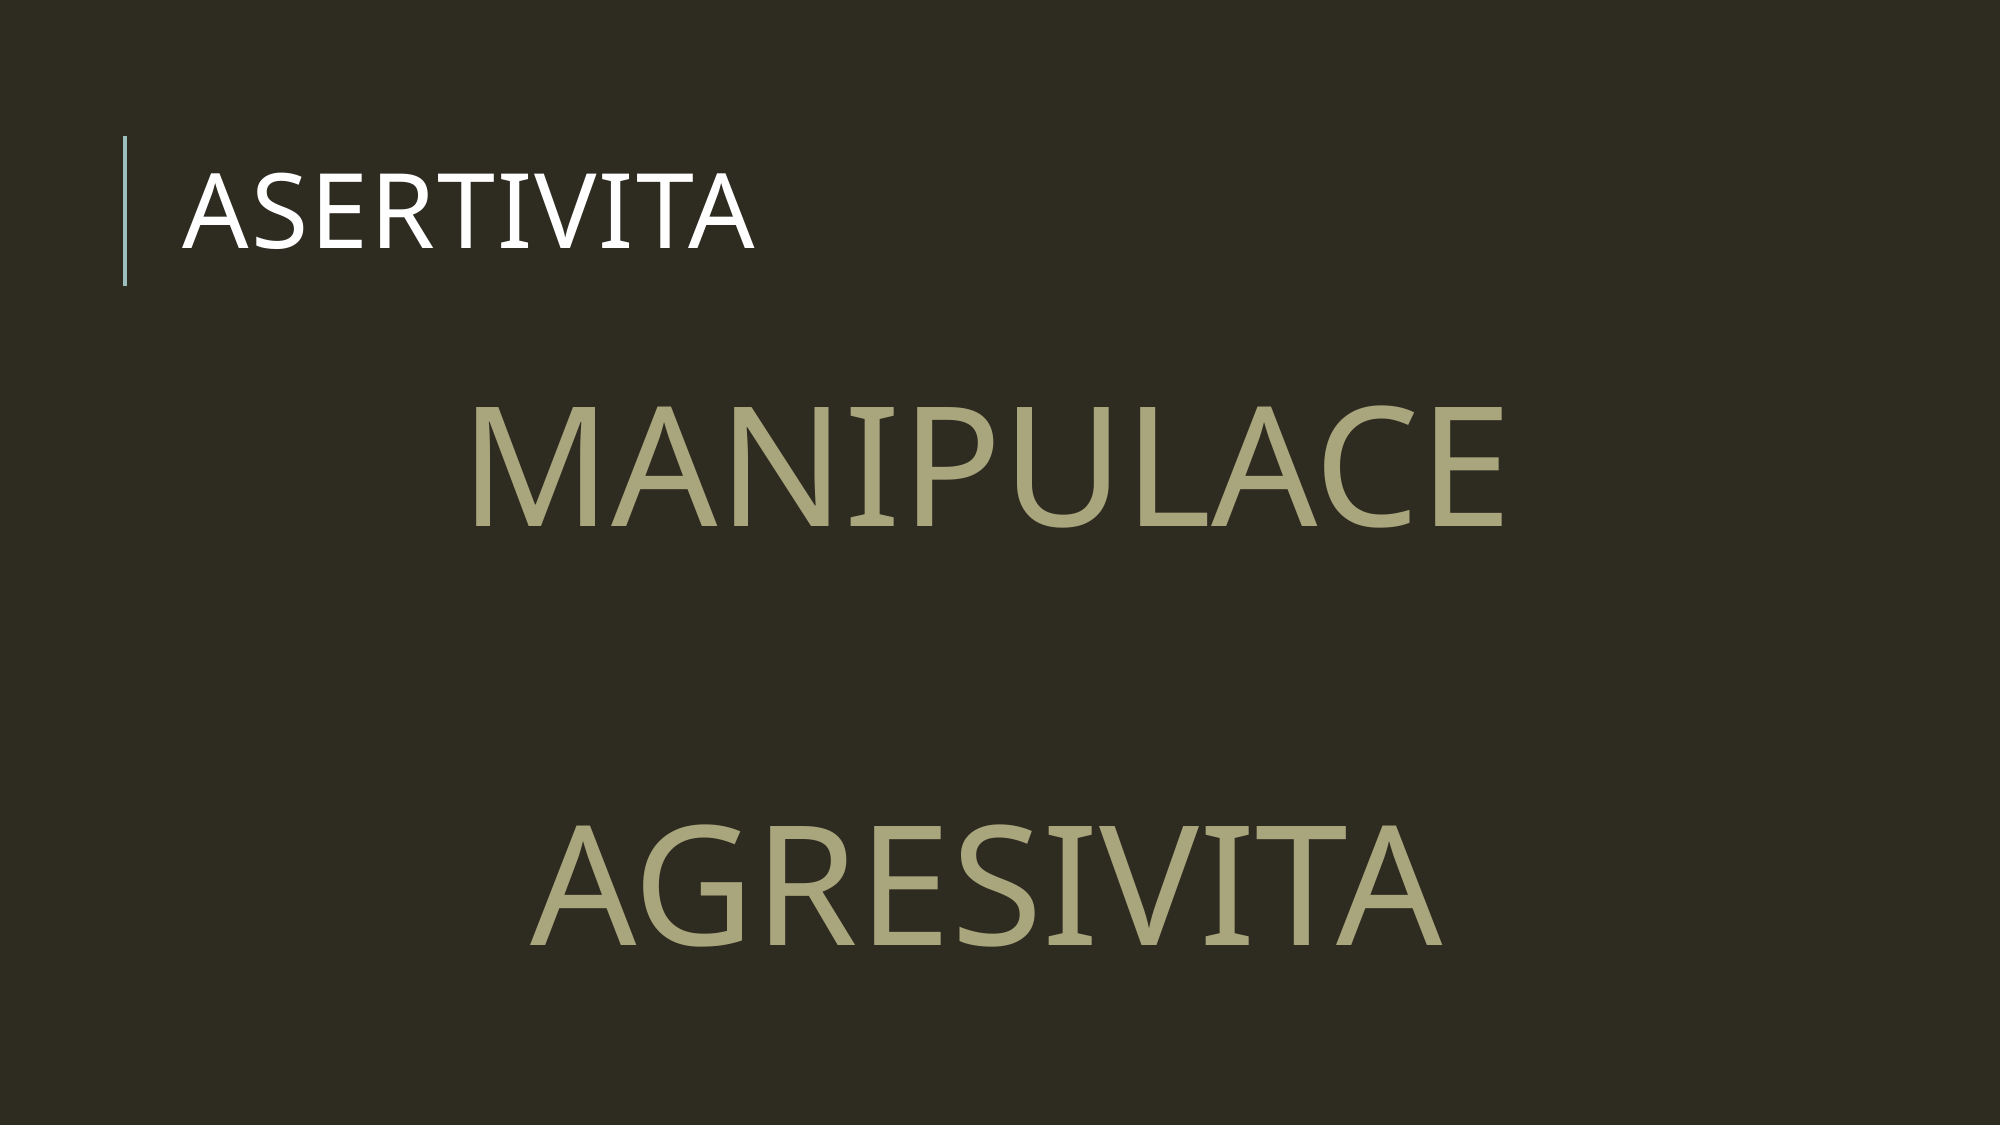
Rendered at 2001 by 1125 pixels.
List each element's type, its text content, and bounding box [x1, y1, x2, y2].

list MANIPULACE AGRESIVITA [168, 375, 1763, 1035]
title ASERTIVITA [168, 96, 1763, 342]
